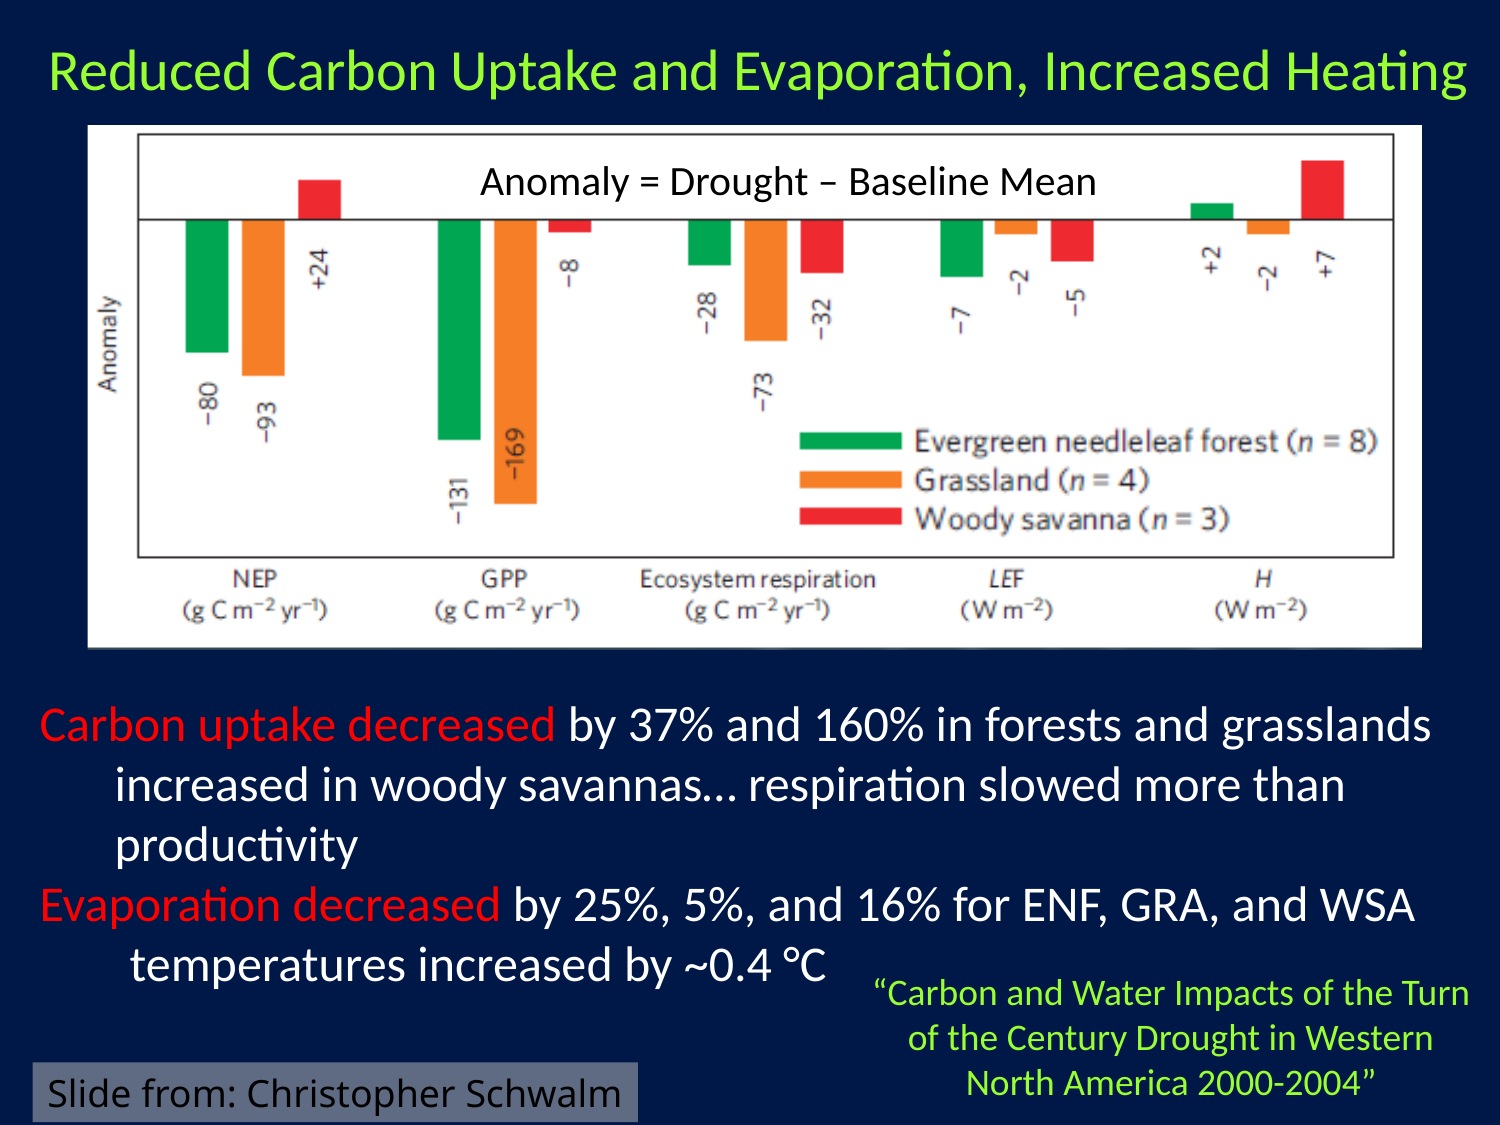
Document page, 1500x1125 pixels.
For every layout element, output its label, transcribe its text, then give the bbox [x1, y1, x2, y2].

text_box Reduced Carbon Uptake and Evaporation, Increased Heating [34, 24, 1484, 110]
text_box “Carbon and Water Impacts of the Turn of the Century Drought in Western North America 2000-2004” [849, 961, 1493, 1111]
text_box Carbon uptake decreased by 37% and 160% in forests and grasslands increased in woody savannas… respiration slowed more than productivity Evaporation decreased by 25%, 5%, and 16% for ENF, GRA, and WSA temperatures increased by ~0.4 °C [24, 683, 1493, 999]
text_box Slide from: Christopher Schwalm [32, 1062, 638, 1123]
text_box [87, 124, 1423, 651]
